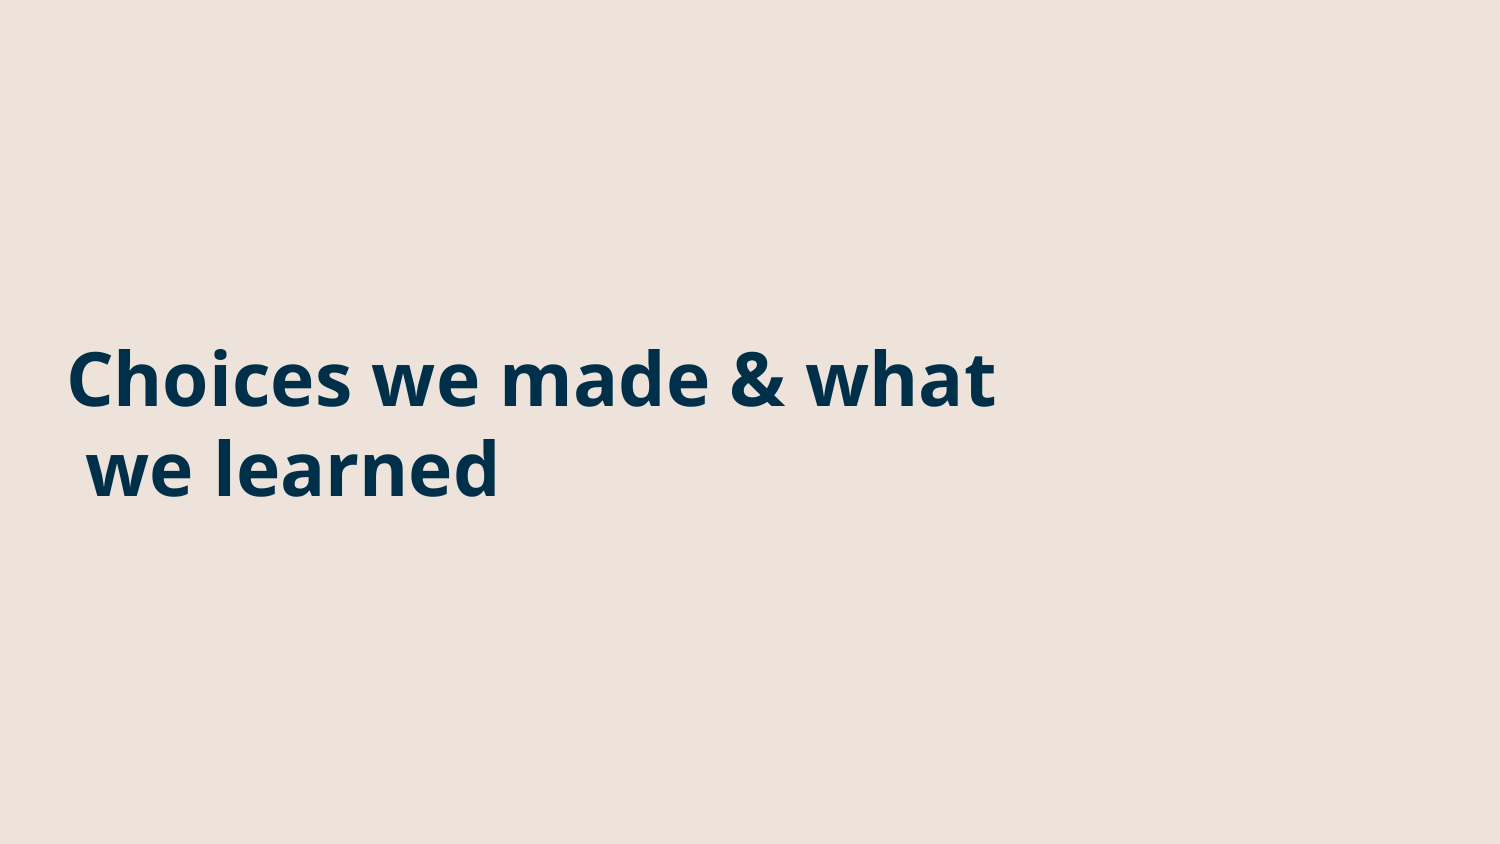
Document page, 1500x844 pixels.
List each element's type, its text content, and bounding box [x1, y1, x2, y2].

title Choices we made & what we learned [51, 130, 1076, 713]
